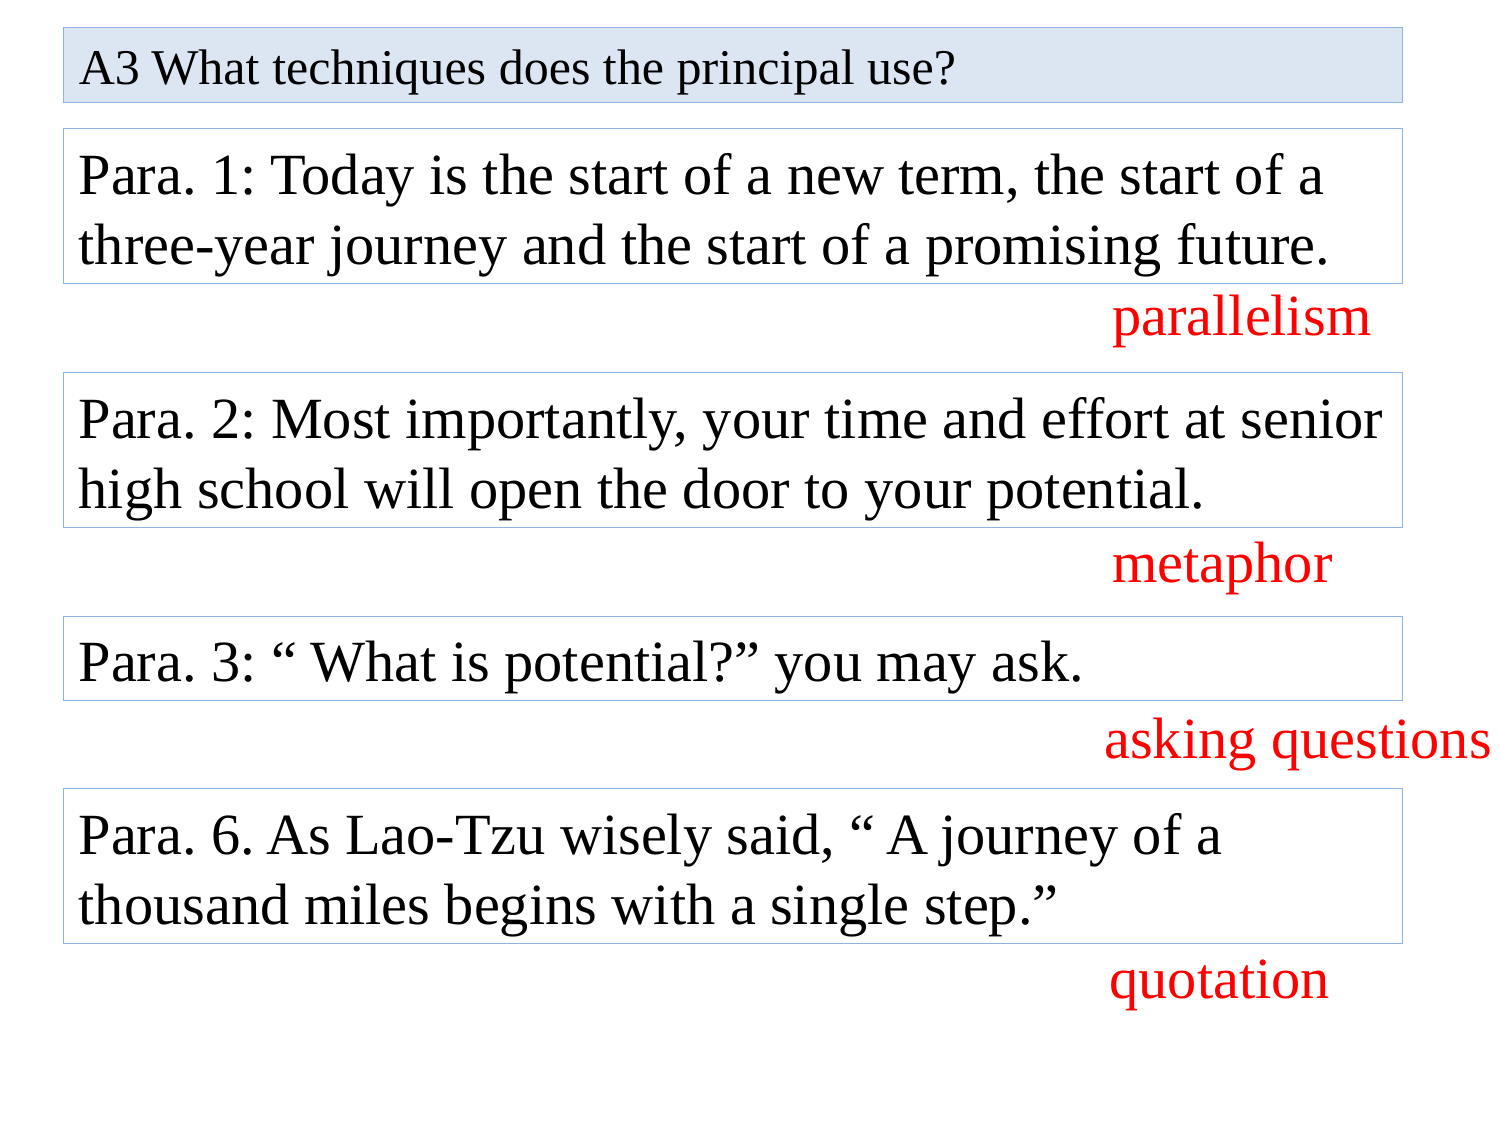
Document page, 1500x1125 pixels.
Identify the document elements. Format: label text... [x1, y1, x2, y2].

text_box parallelism [1097, 269, 1403, 355]
text_box A3 What techniques does the principal use? [63, 27, 1403, 103]
text_box asking questions [1089, 693, 1500, 778]
text_box Para. 1: Today is the start of a new term, the start of a three-year journey and the start of a promising future. [63, 128, 1403, 284]
text_box quotation [1094, 932, 1500, 1018]
text_box metaphor [1097, 516, 1500, 602]
text_box Para. 2: Most importantly, your time and effort at senior high school will open the door to your potential. [63, 372, 1403, 528]
text_box Para. 3: “ What is potential?” you may ask. [63, 616, 1403, 701]
text_box Para. 6. As Lao-Tzu wisely said, “ A journey of a thousand miles begins with a single step.” [63, 788, 1403, 944]
